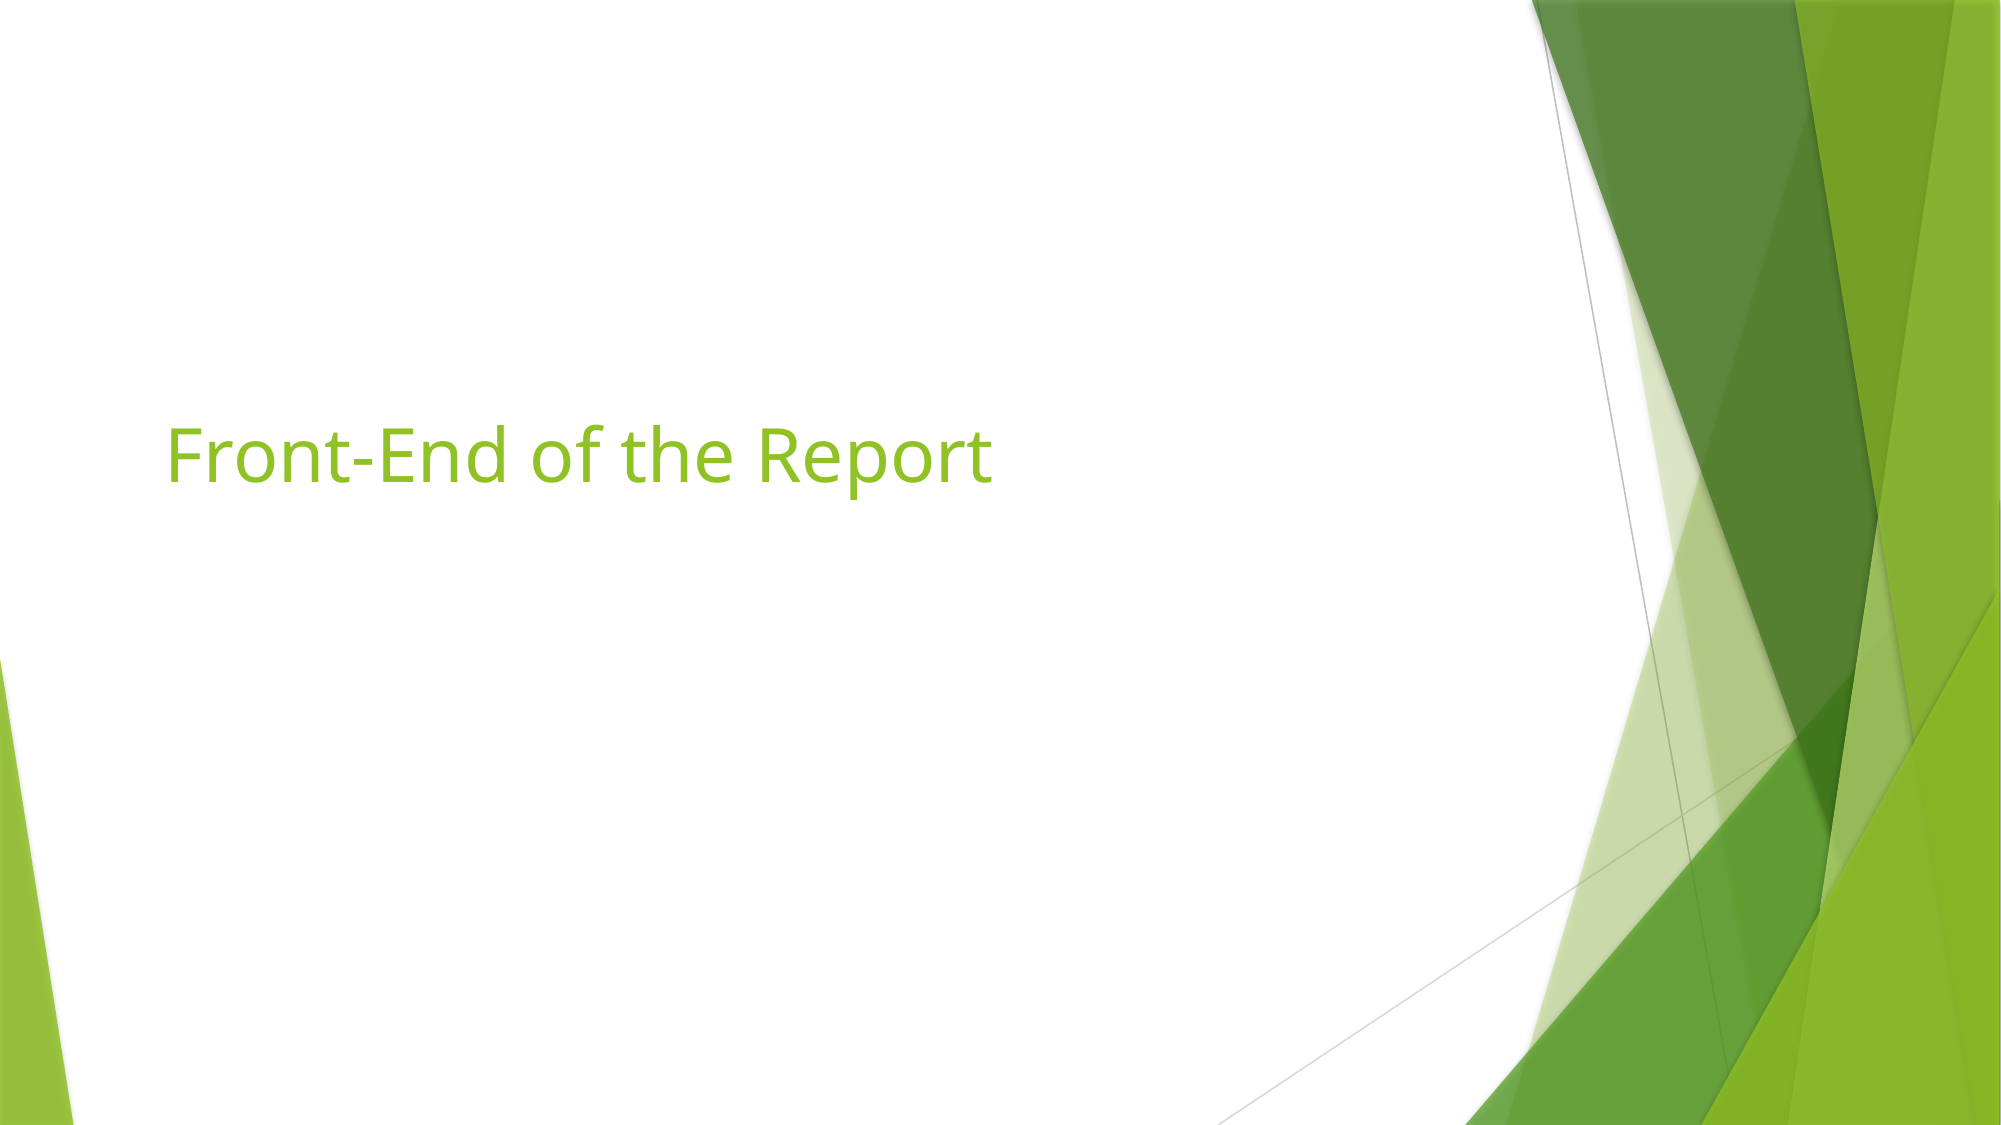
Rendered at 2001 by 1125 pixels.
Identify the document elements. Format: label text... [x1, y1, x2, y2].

title Front-End of the Report [149, 399, 1775, 713]
